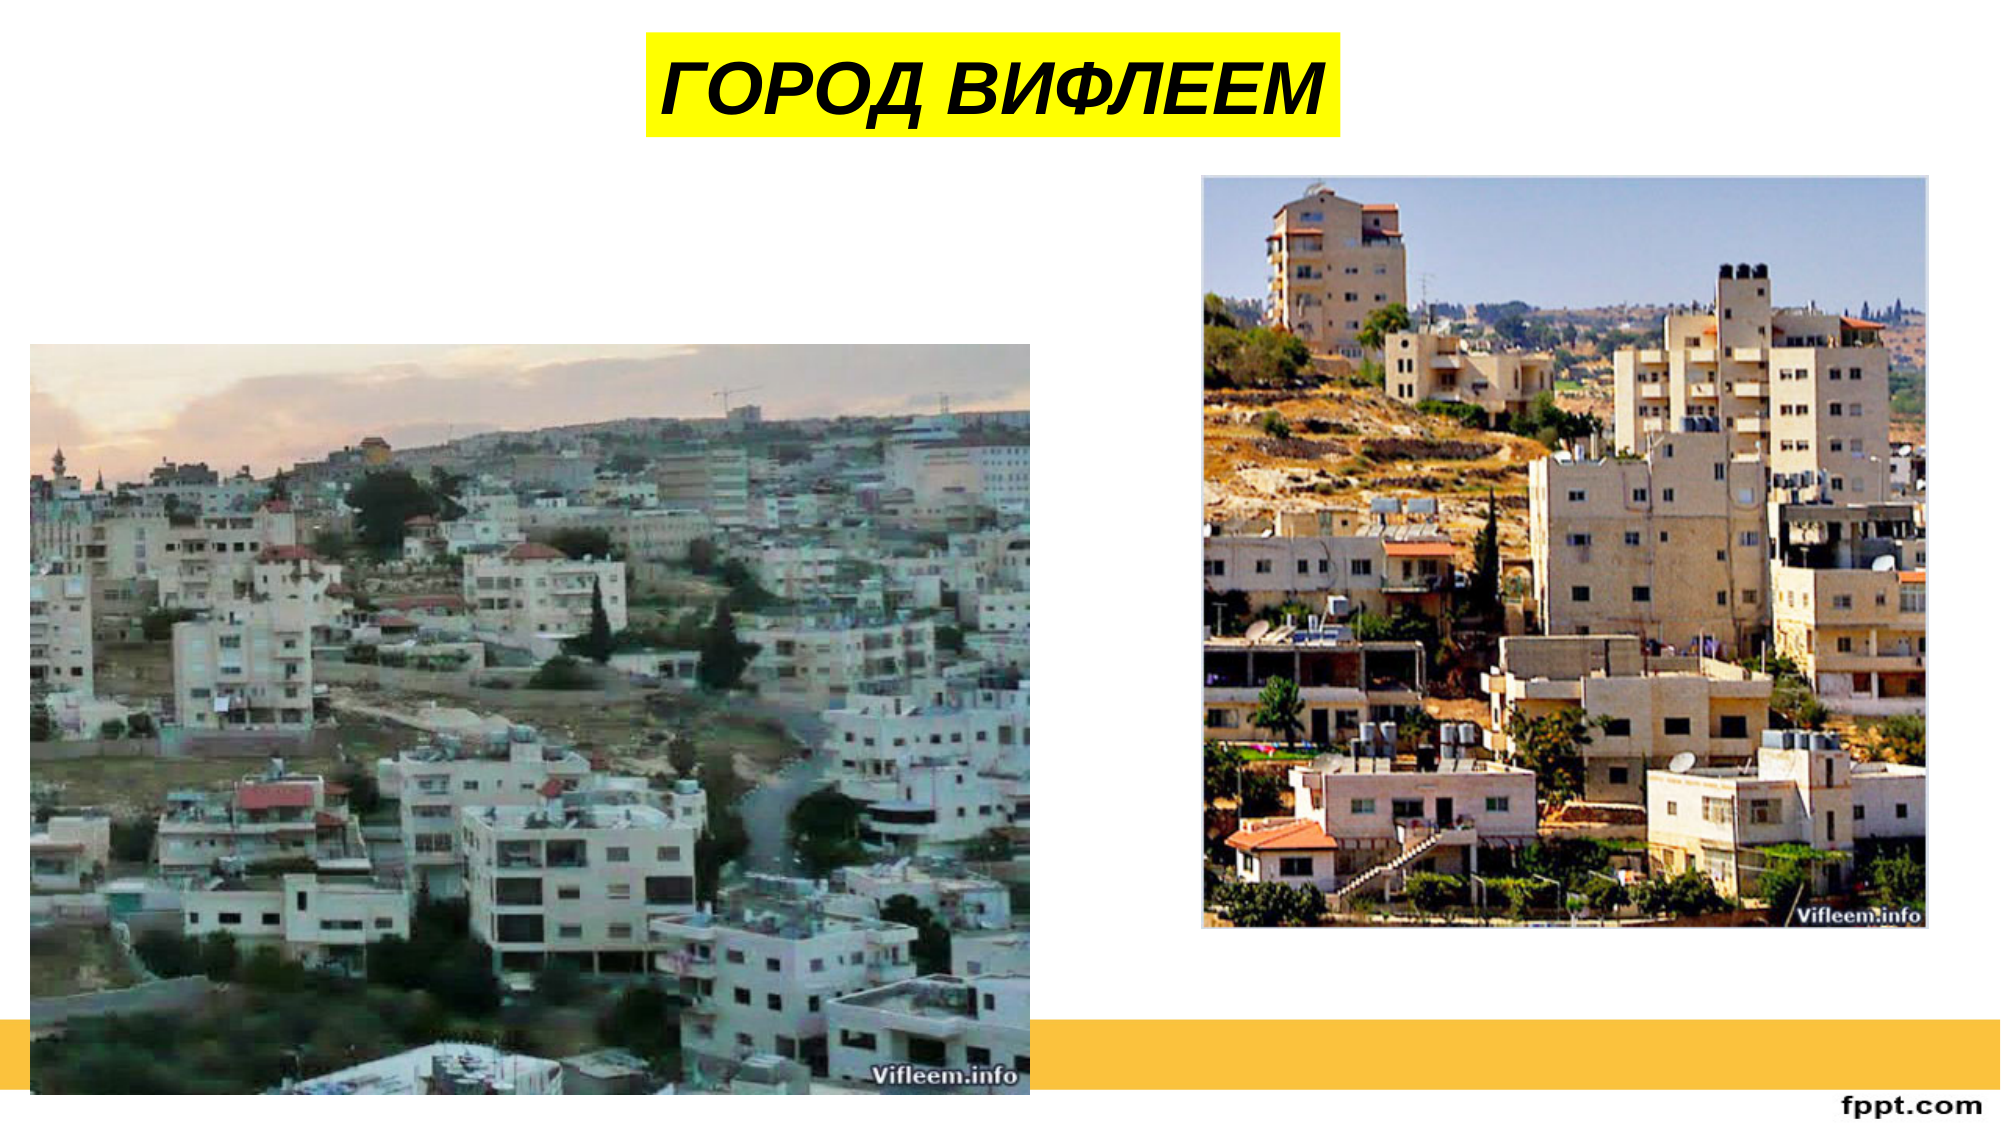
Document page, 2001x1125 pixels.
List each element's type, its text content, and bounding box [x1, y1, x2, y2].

picture [0, 0, 2001, 1125]
text_box ГОРОД ВИФЛЕЕМ [646, 32, 1341, 138]
